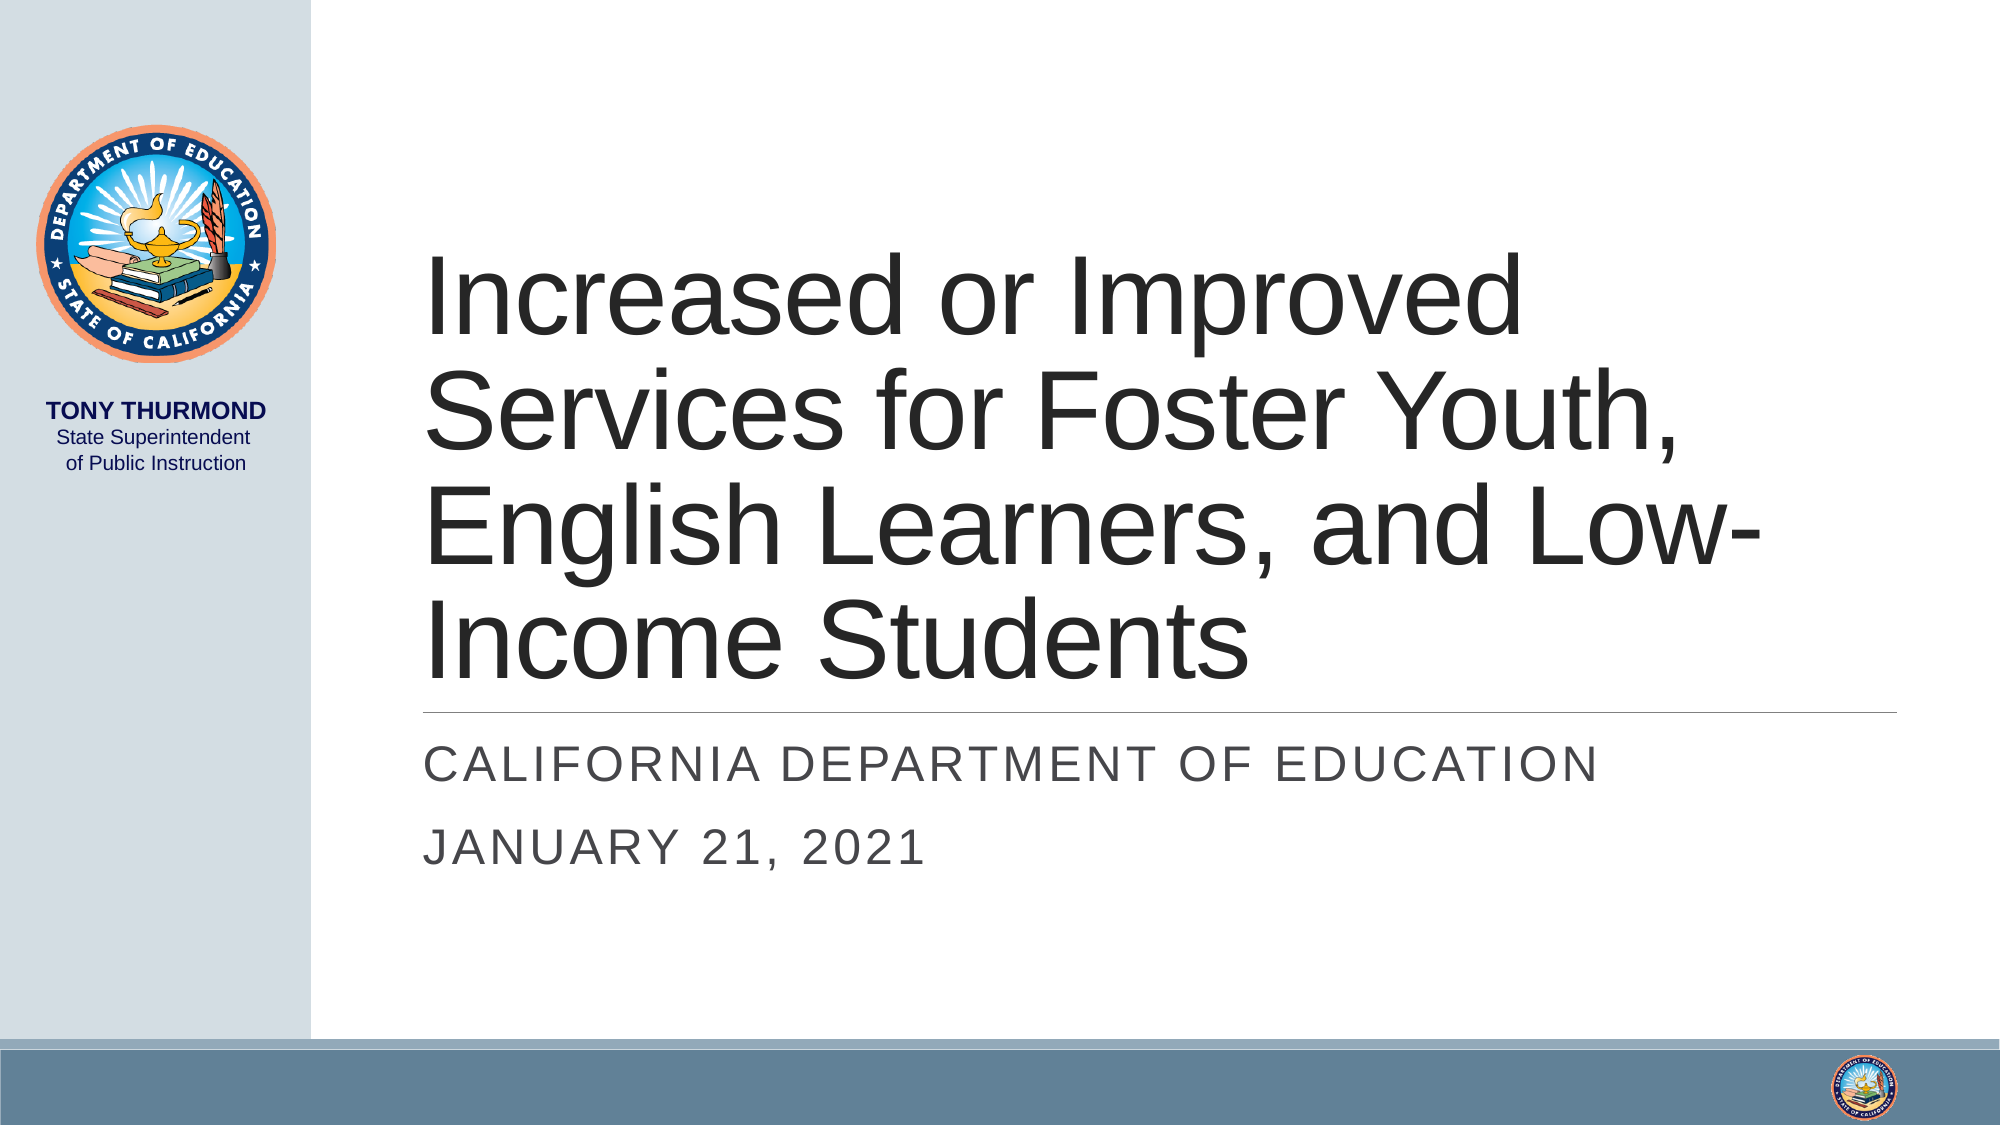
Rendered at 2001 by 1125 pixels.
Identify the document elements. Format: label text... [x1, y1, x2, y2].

subtitle California Department of Education January 21, 2021 [407, 730, 1910, 919]
title Increased or Improved Services for Foster Youth, English Learners, and Low-Income Students [407, 124, 1910, 710]
picture [1831, 1055, 1899, 1122]
picture [36, 124, 276, 363]
